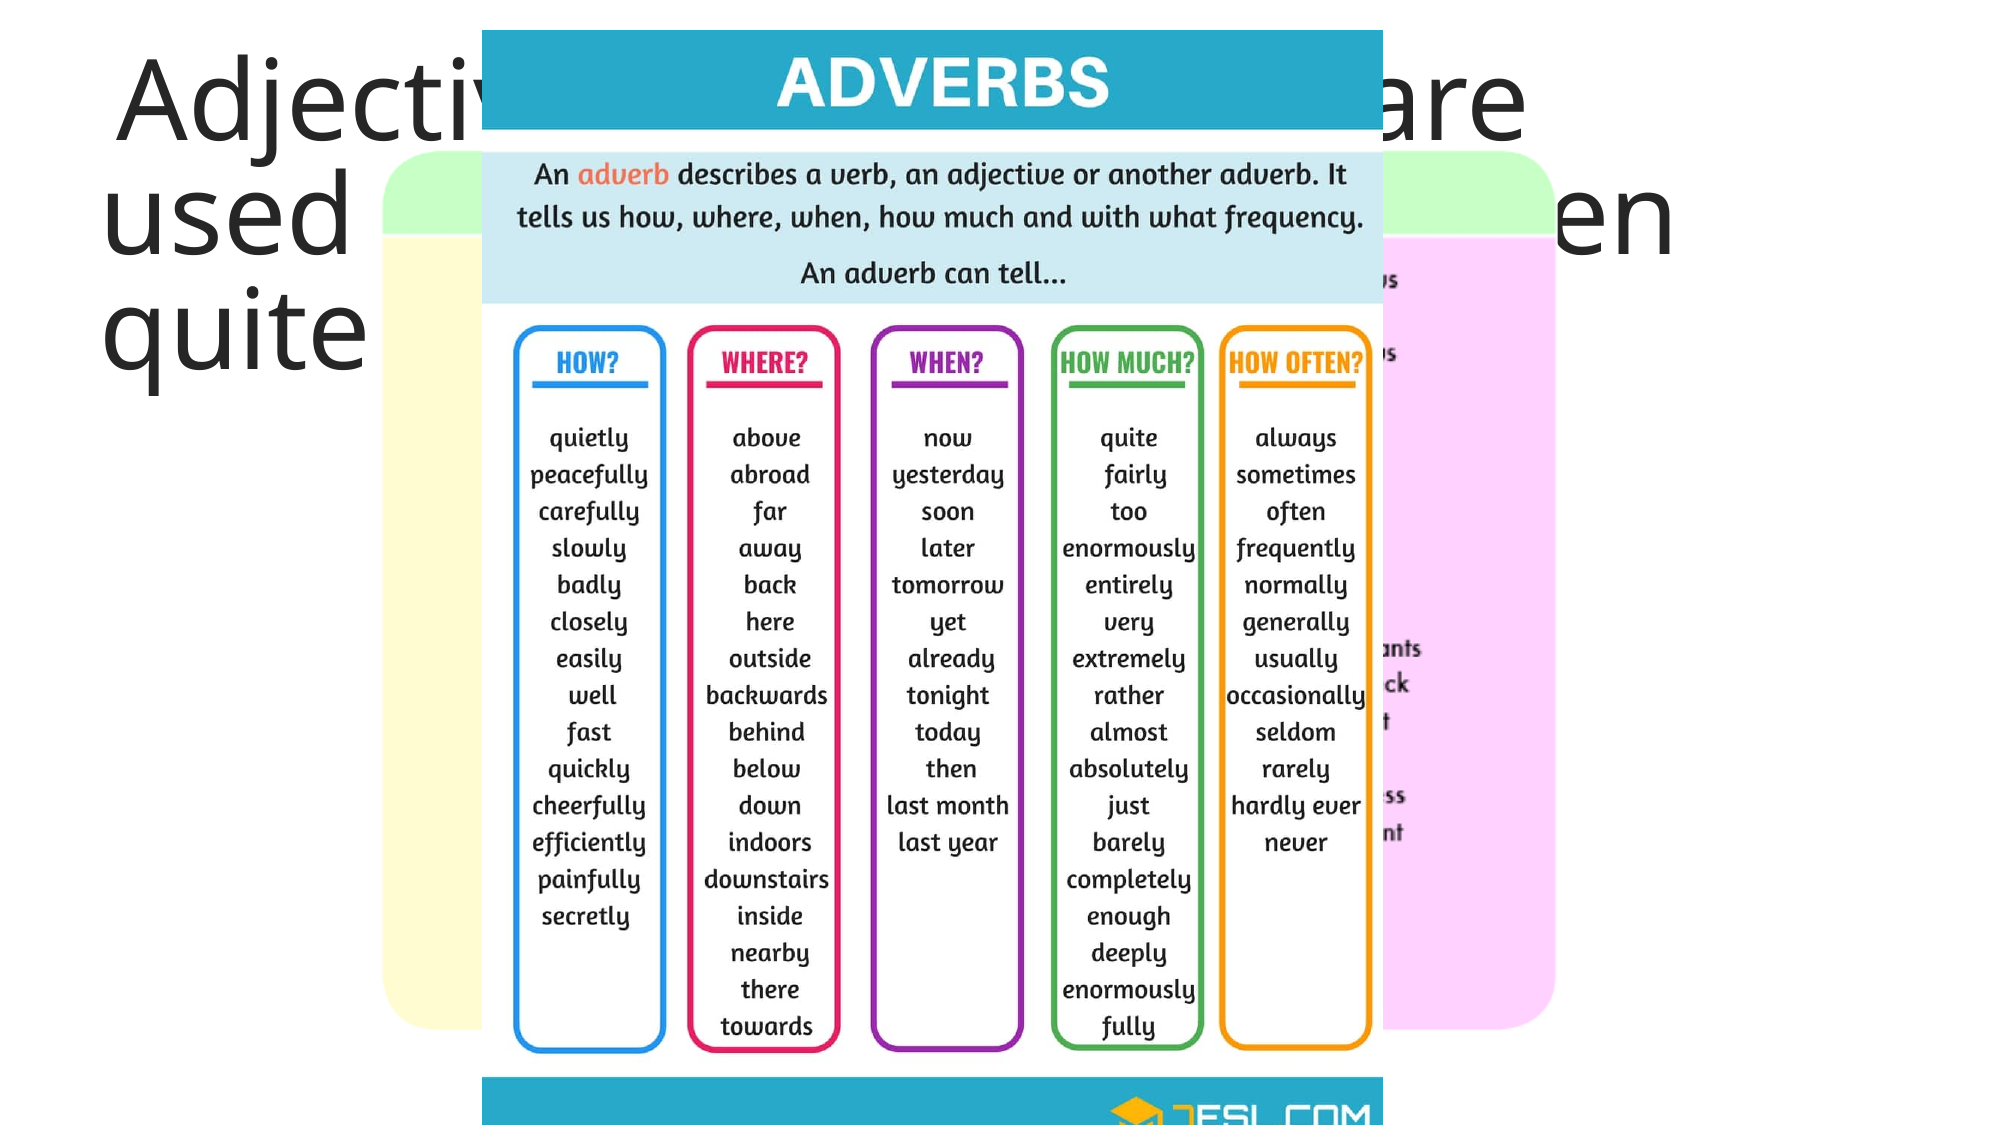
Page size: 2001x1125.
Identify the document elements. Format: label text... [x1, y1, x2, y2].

list Adjectives and adverbs are used freely and they are often quite extreme. [70, 40, 482, 755]
picture [369, 30, 1570, 1125]
list Adjectives and adverbs are used freely and they are often quite extreme. [1383, 40, 1796, 755]
